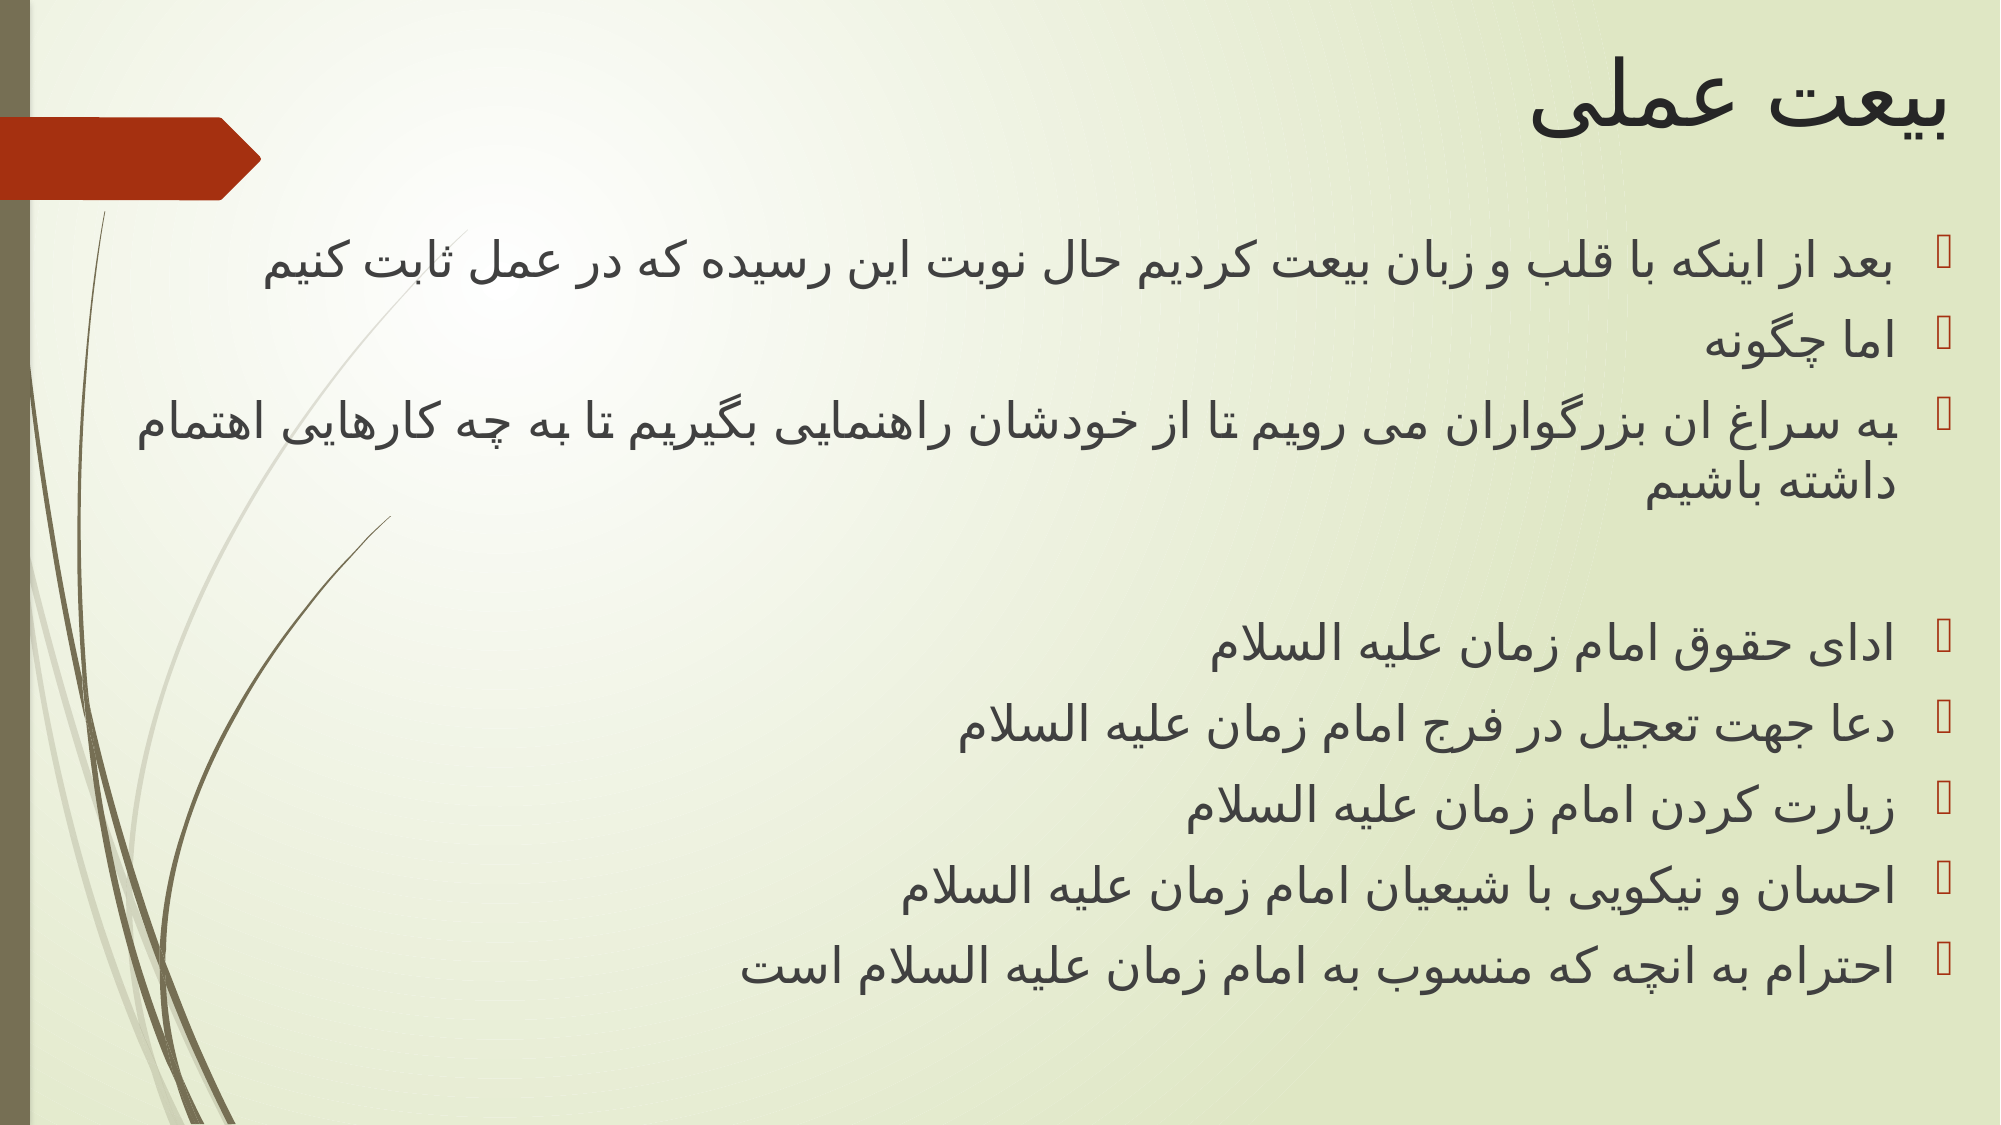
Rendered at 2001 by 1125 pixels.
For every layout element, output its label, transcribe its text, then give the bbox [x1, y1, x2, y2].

list بعد از اینکه با قلب و زبان بیعت کردیم حال نوبت این رسیده که در عمل ثابت کنیم اما چگونه به سراغ ان بزرگواران می رویم تا از خودشان راهنمایی بگیریم تا به چه کارهایی اهتمام داشته باشیم ادای حقوق امام زمان علیه السلام دعا جهت تعجیل در فرج امام زمان علیه السلام زیارت کردن امام زمان علیه السلام احسان و نیکویی با شیعیان امام زمان علیه السلام احترام به انچه که منسوب به امام زمان علیه السلام است [120, 219, 1969, 1125]
title بیعت عملی [586, 26, 1969, 185]
